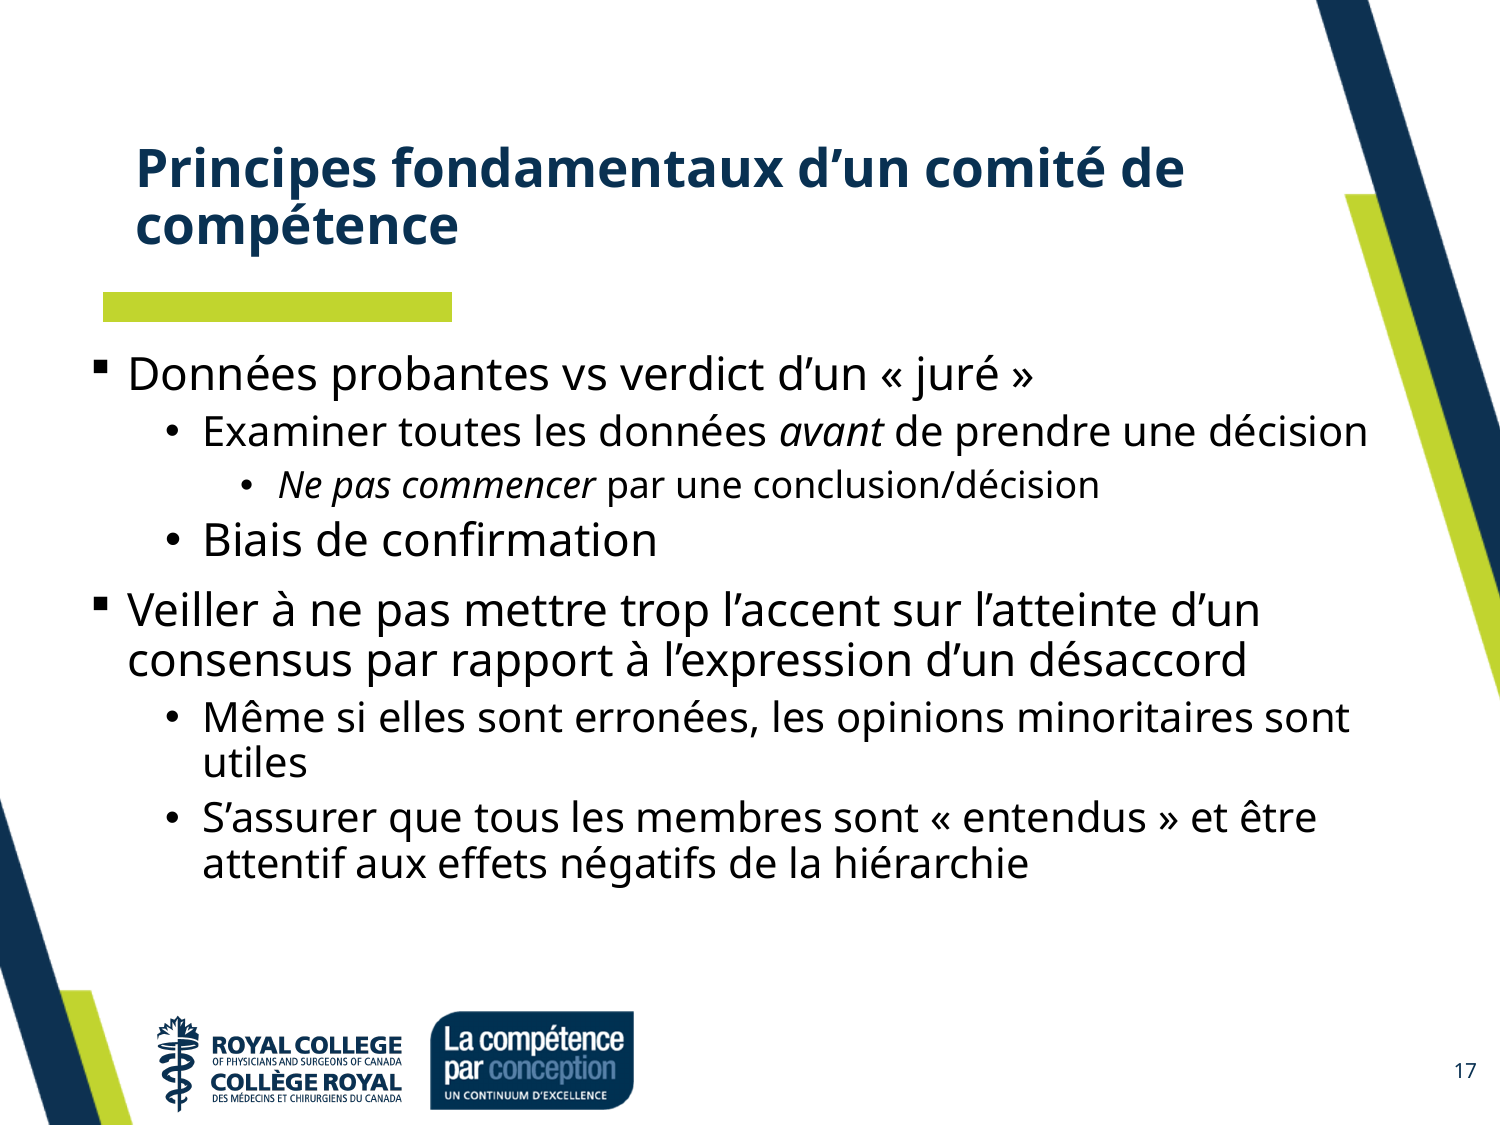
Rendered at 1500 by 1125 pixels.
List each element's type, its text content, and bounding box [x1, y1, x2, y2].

list Données probantes vs verdict d’un « juré » Examiner toutes les données avant de prendre une décision Ne pas commencer par une conclusion/décision Biais de confirmation Veiller à ne pas mettre trop l’accent sur l’atteinte d’un consensus par rapport à l’expression d’un désaccord Même si elles sont erronées, les opinions minoritaires sont utiles S’assurer que tous les membres sont « entendus » et être attentif aux effets négatifs de la hiérarchie [75, 343, 1449, 1066]
picture [0, 0, 1500, 1125]
title Principes fondamentaux d’un comité de compétence [120, 133, 1249, 264]
slide_number 17 [1409, 1041, 1493, 1102]
